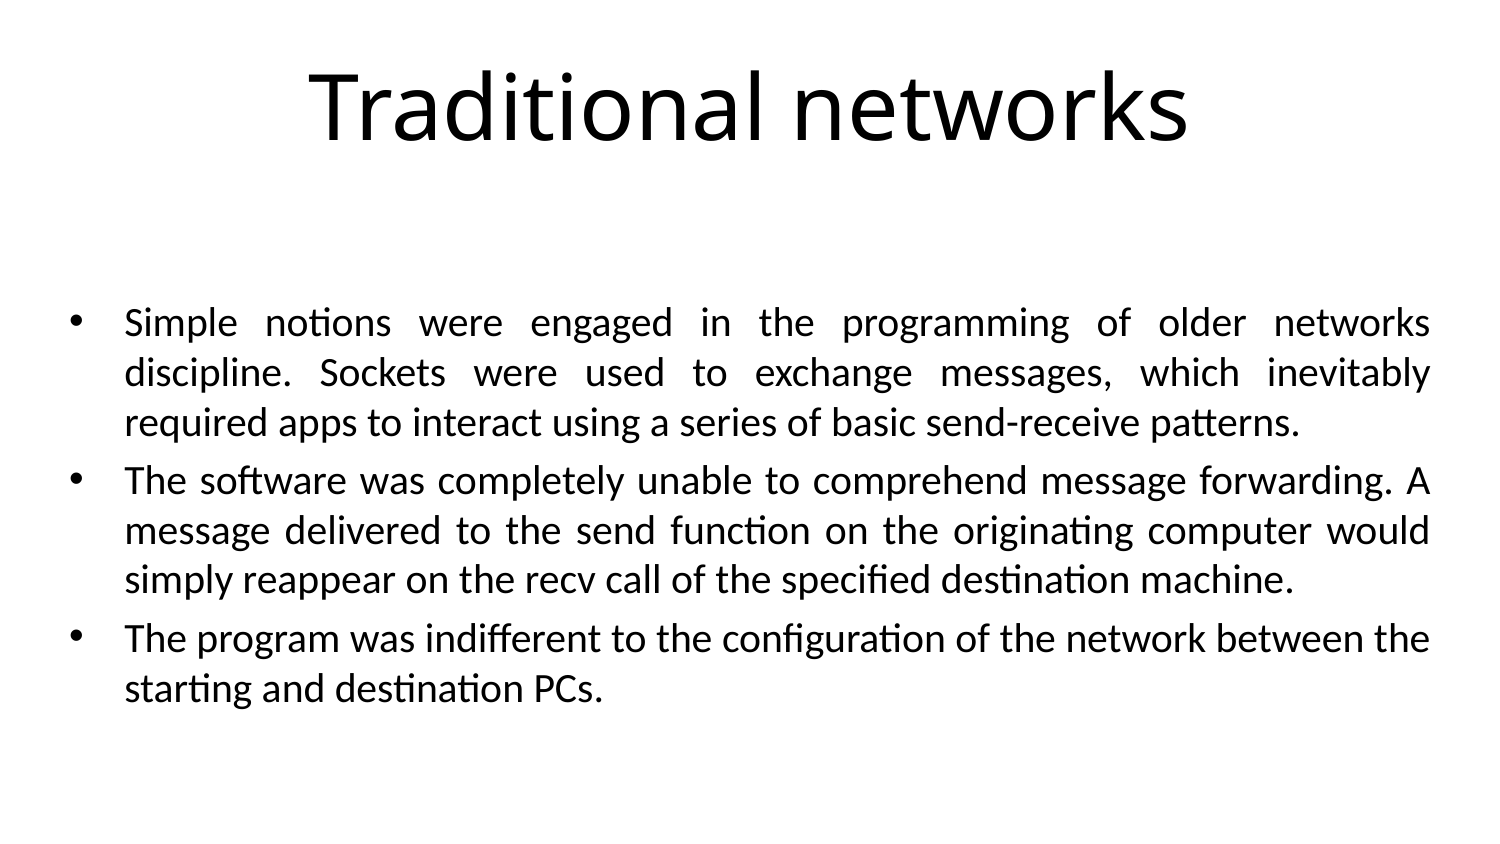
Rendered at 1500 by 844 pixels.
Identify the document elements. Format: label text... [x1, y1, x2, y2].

title Traditional networks [75, 33, 1425, 175]
list Simple notions were engaged in the programming of older networks discipline. Sockets were used to exchange messages, which inevitably required apps to interact using a series of basic send-receive patterns. The software was completely unable to comprehend message forwarding. A message delivered to the send function on the originating computer would simply reappear on the recv call of the specified destination machine. The program was indifferent to the configuration of the network between the starting and destination PCs. [54, 287, 1446, 731]
